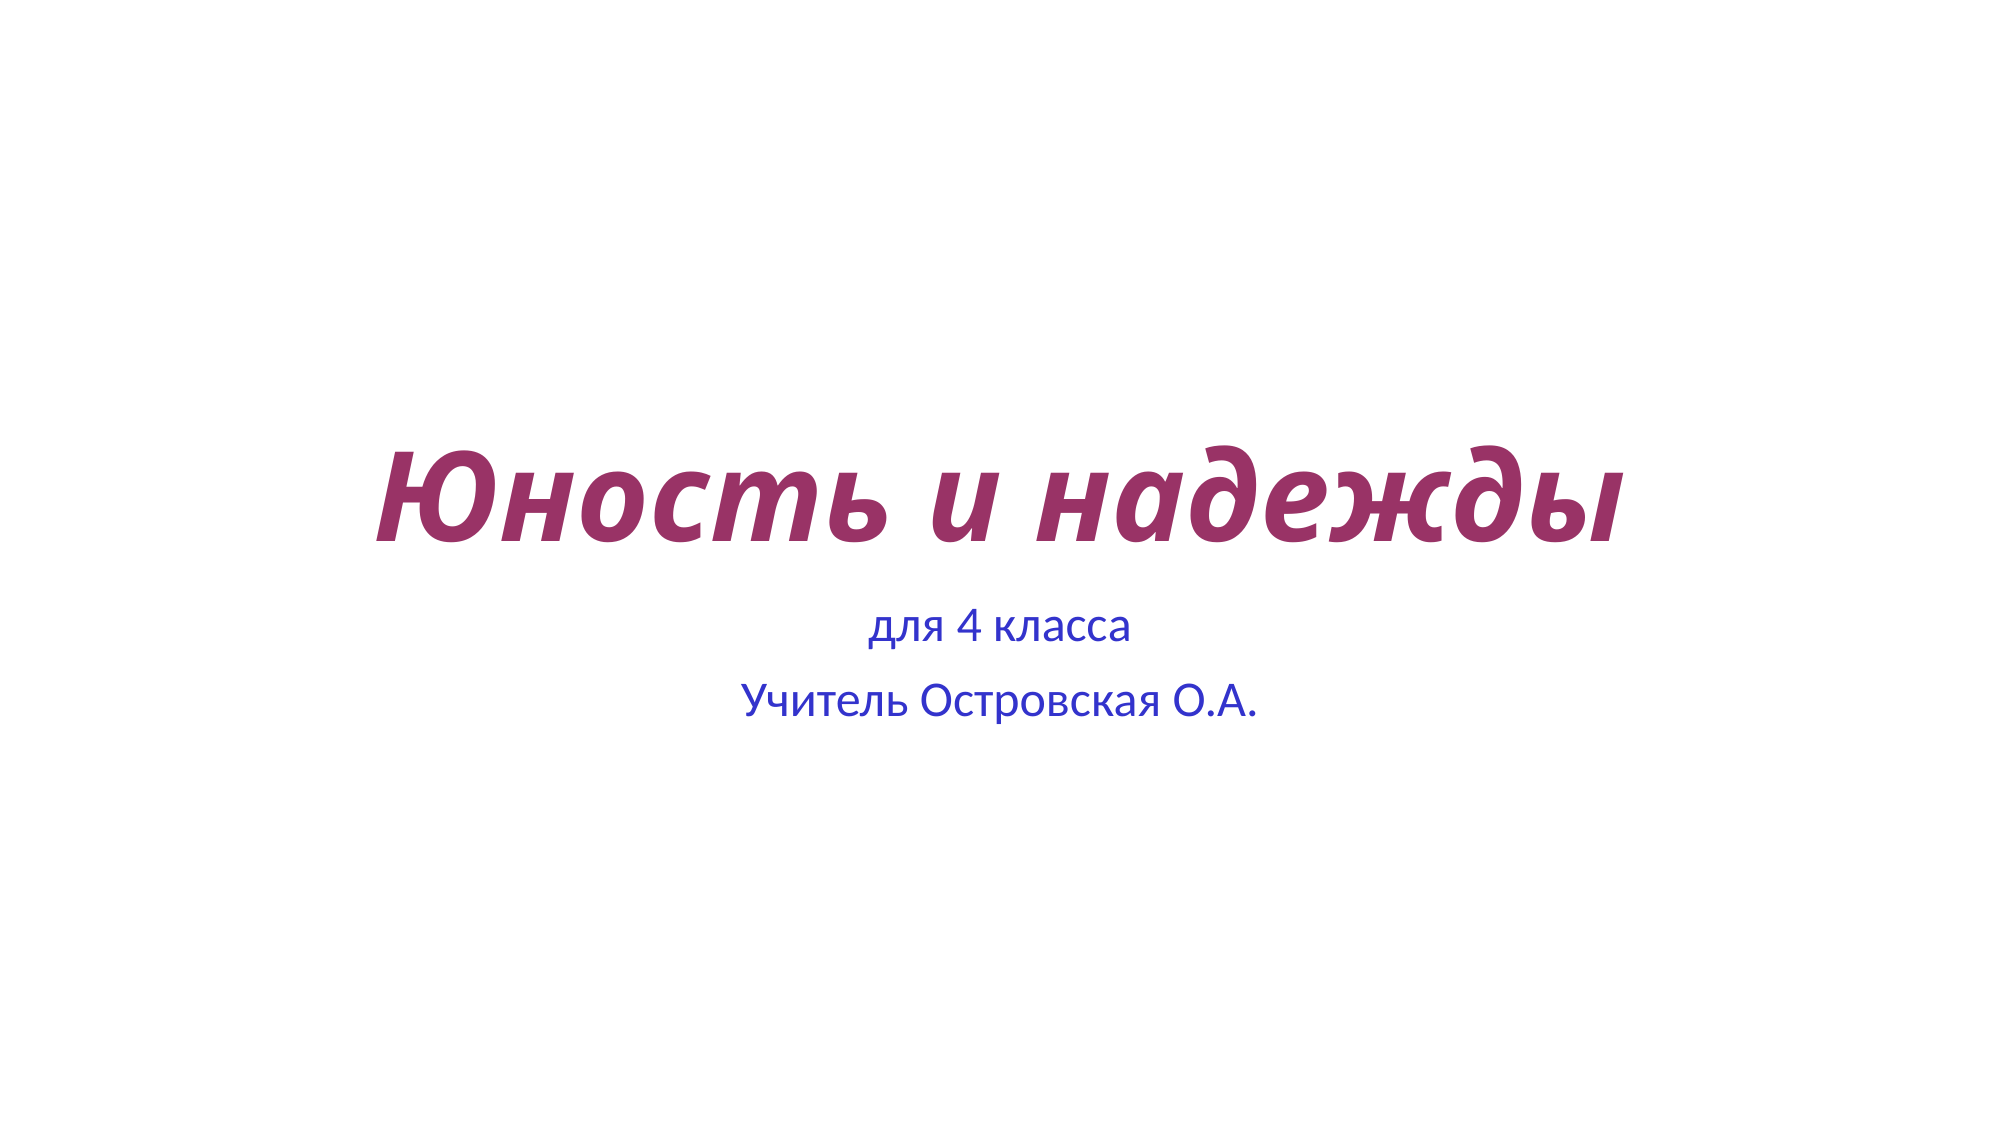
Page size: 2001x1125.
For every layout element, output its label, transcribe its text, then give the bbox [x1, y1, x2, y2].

subtitle для 4 класса Учитель Островская О.А. [249, 590, 1750, 863]
title Юность и надежды [249, 184, 1750, 576]
